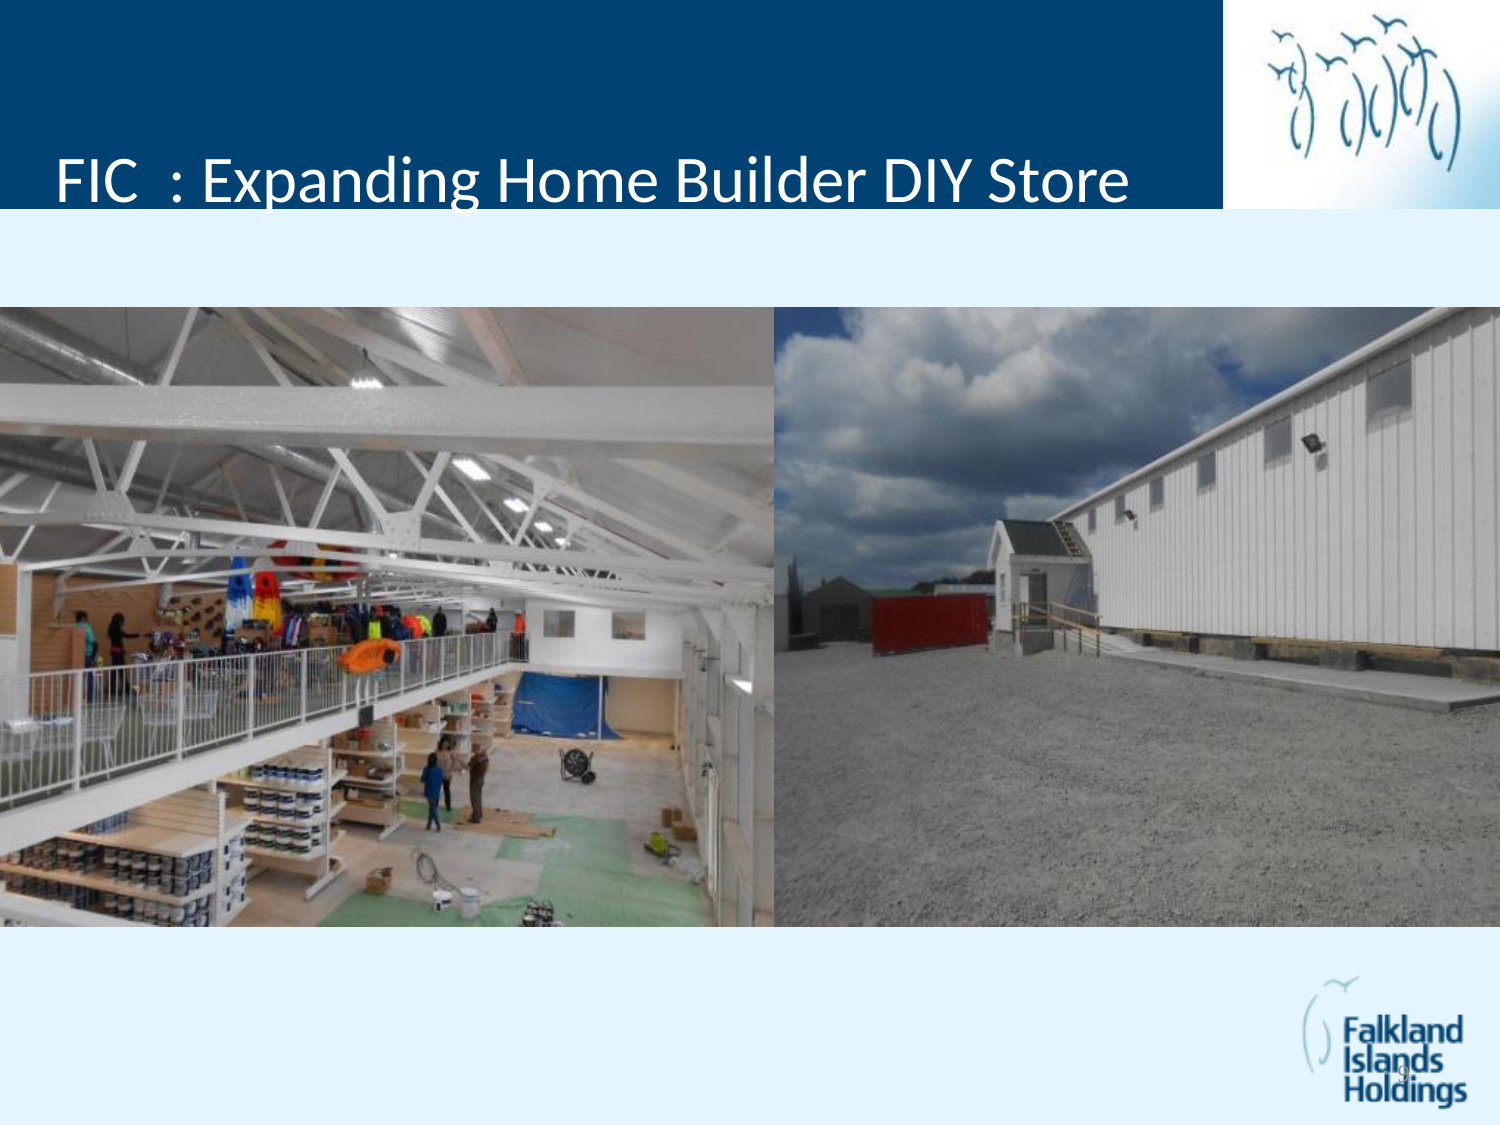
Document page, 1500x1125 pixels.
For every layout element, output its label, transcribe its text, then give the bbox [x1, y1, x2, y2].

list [0, 307, 772, 927]
title FIC : Expanding Home Builder DIY Store [40, 70, 1266, 280]
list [774, 307, 1500, 927]
slide_number 9 [1074, 1042, 1425, 1103]
picture [1224, 0, 1500, 209]
picture [1300, 974, 1470, 1112]
